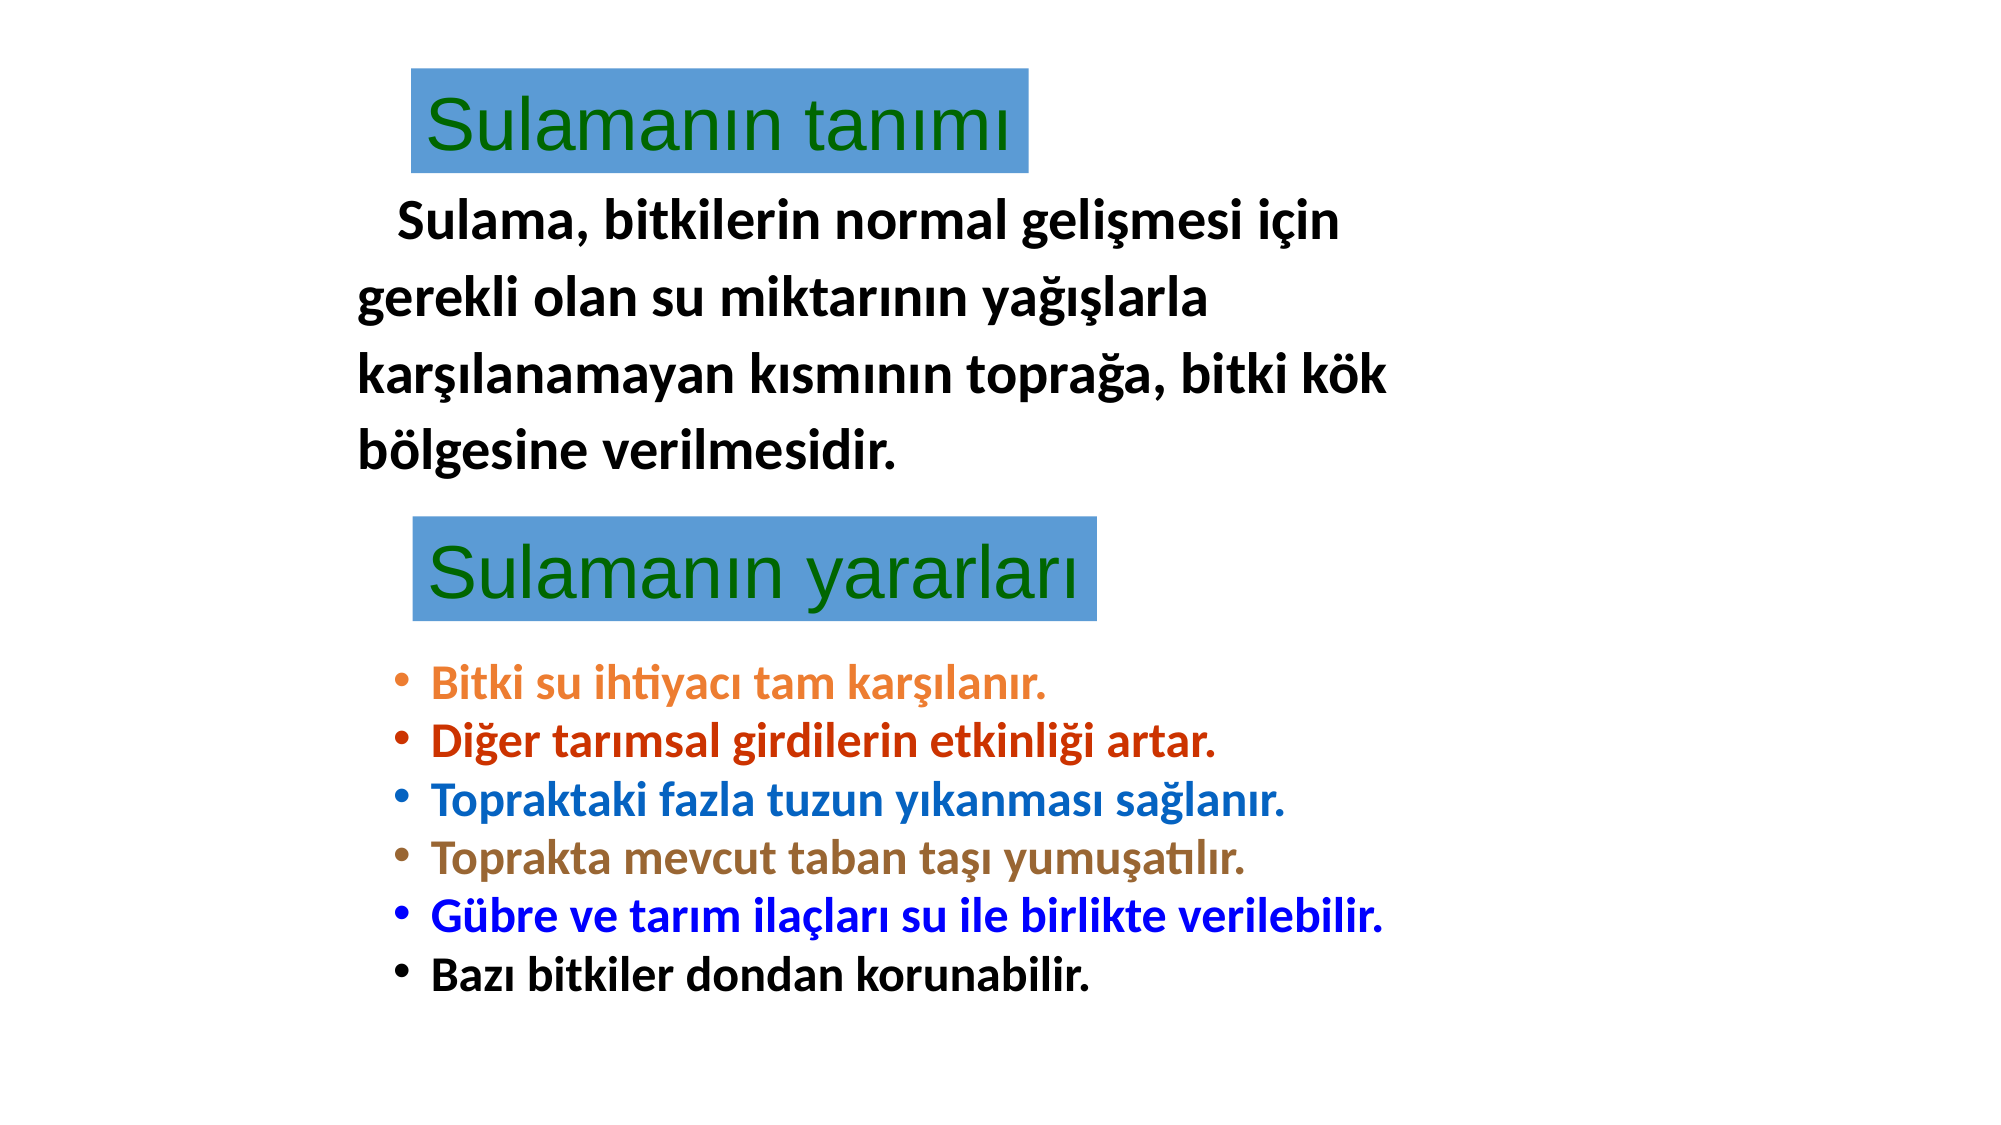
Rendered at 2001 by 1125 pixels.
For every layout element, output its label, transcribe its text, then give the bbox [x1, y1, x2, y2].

text_box Sulamanın yararları [412, 516, 1097, 622]
list Sulama, bitkilerin normal gelişmesi için gerekli olan su miktarının yağışlarla karşılanamayan kısmının toprağa, bitki kök bölgesine verilmesidir. Bitki su ihtiyacı tam karşılanır. Diğer tarımsal girdilerin etkinliği artar. Topraktaki fazla tuzun yıkanması sağlanır. Toprakta mevcut taban taşı yumuşatılır. Gübre ve tarım ilaçları su ile birlikte verilebilir. Bazı bitkiler dondan korunabilir. [303, 187, 1804, 1025]
text_box Sulamanın tanımı [411, 68, 1029, 174]
